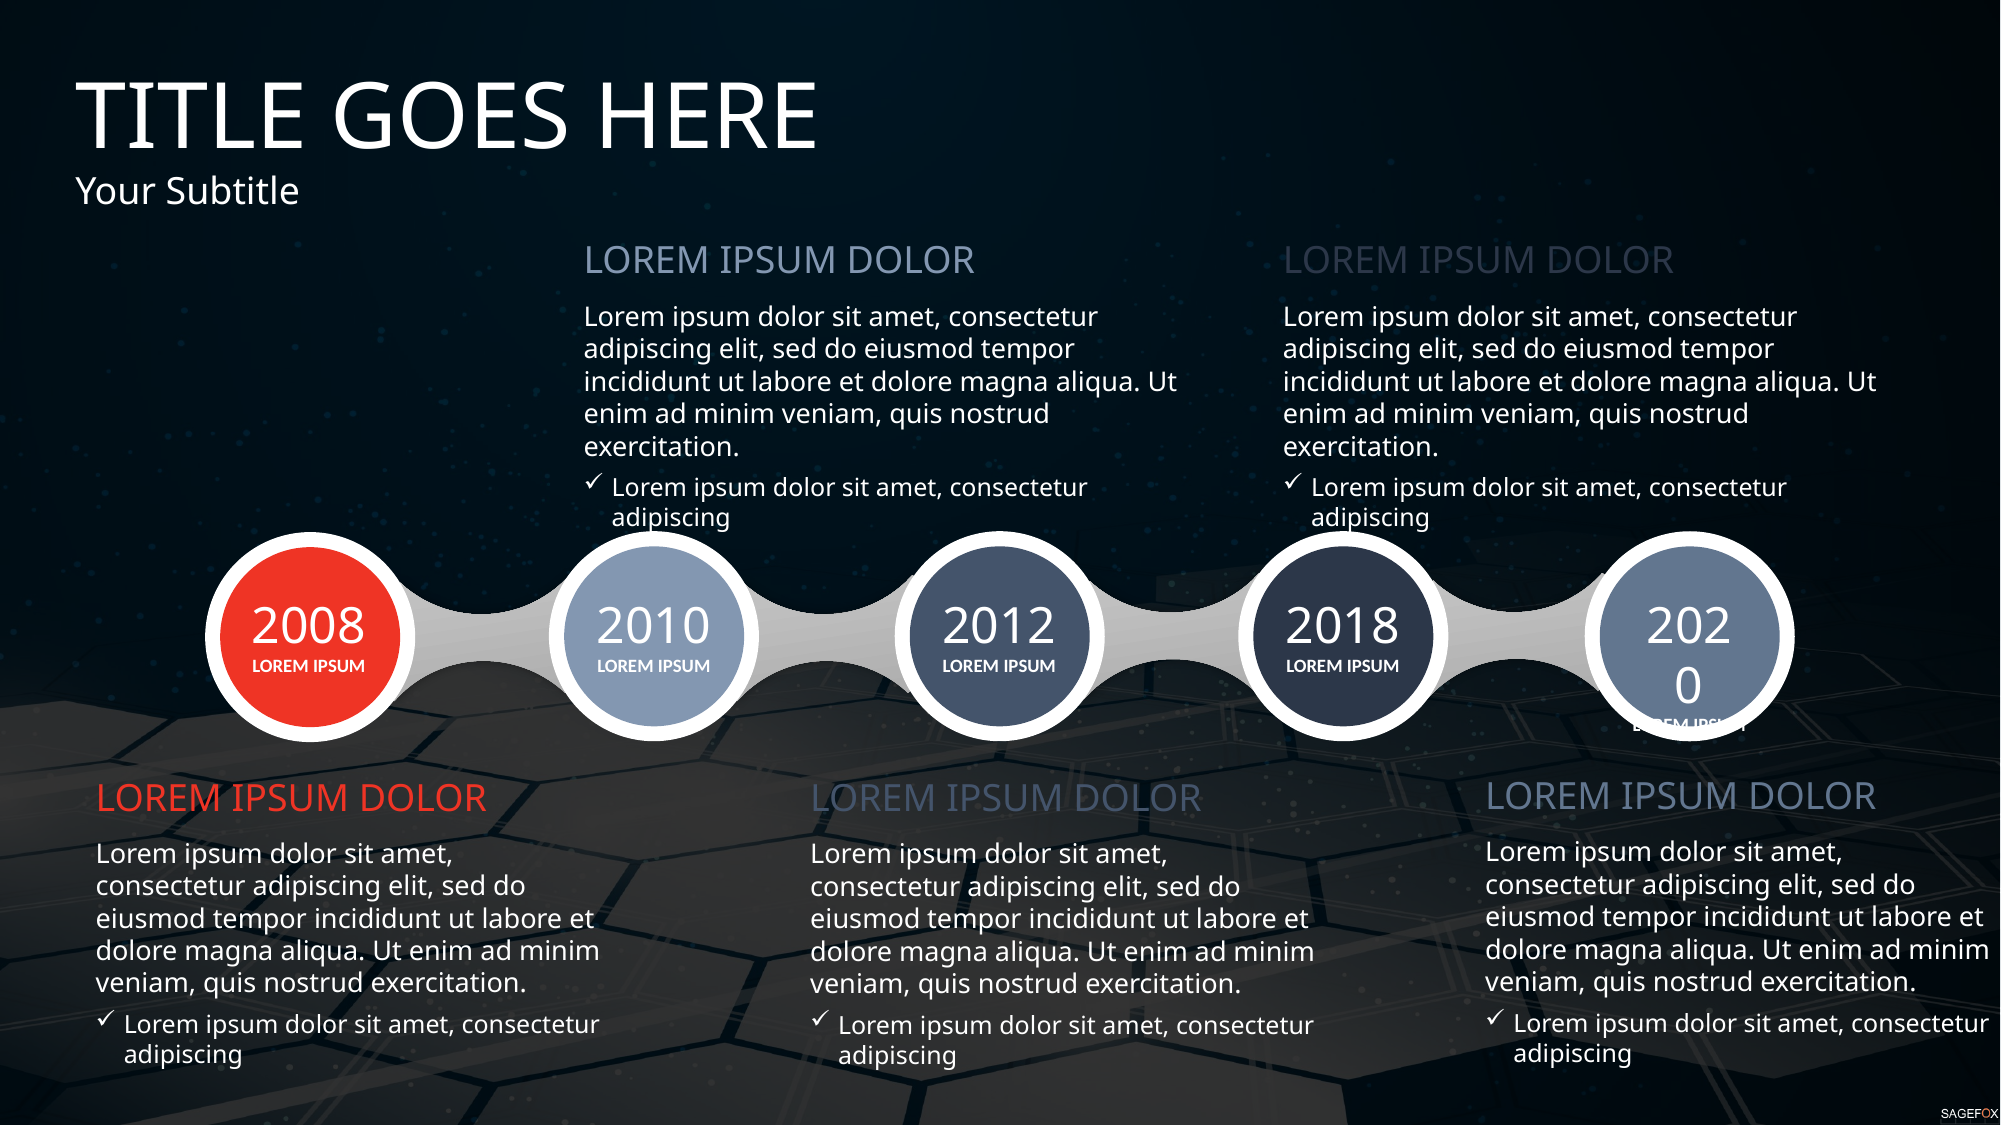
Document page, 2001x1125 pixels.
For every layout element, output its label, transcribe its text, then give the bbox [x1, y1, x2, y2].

text_box TITLE GOES HERE Your Subtitle [60, 49, 1036, 220]
picture [0, 0, 2001, 1125]
text_box LOREM IPSUM DOLOR Lorem ipsum dolor sit amet, consectetur adipiscing elit, sed do eiusmod tempor incididunt ut labore et dolore magna aliqua. Ut enim ad minim veniam, quis nostrud exercitation. Lorem ipsum dolor sit amet, consectetur adipiscing [80, 766, 623, 1076]
text_box LOREM IPSUM DOLOR Lorem ipsum dolor sit amet, consectetur adipiscing elit, sed do eiusmod tempor incididunt ut labore et dolore magna aliqua. Ut enim ad minim veniam, quis nostrud exercitation. Lorem ipsum dolor sit amet, consectetur adipiscing [1470, 764, 2000, 1075]
text_box [1105, 590, 1238, 682]
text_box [1238, 531, 1449, 742]
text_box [205, 532, 416, 743]
text_box [759, 590, 894, 683]
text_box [894, 531, 1105, 742]
text_box [1449, 588, 1584, 681]
text_box LOREM IPSUM DOLOR Lorem ipsum dolor sit amet, consectetur adipiscing elit, sed do eiusmod tempor incididunt ut labore et dolore magna aliqua. Ut enim ad minim veniam, quis nostrud exercitation. Lorem ipsum dolor sit amet, consectetur adipiscing [568, 229, 1212, 539]
text_box LOREM IPSUM DOLOR Lorem ipsum dolor sit amet, consectetur adipiscing elit, sed do eiusmod tempor incididunt ut labore et dolore magna aliqua. Ut enim ad minim veniam, quis nostrud exercitation. Lorem ipsum dolor sit amet, consectetur adipiscing [1268, 229, 1912, 539]
text_box LOREM IPSUM DOLOR Lorem ipsum dolor sit amet, consectetur adipiscing elit, sed do eiusmod tempor incididunt ut labore et dolore magna aliqua. Ut enim ad minim veniam, quis nostrud exercitation. Lorem ipsum dolor sit amet, consectetur adipiscing [795, 766, 1337, 1077]
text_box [548, 531, 759, 742]
text_box [416, 592, 548, 684]
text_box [1584, 531, 1795, 742]
